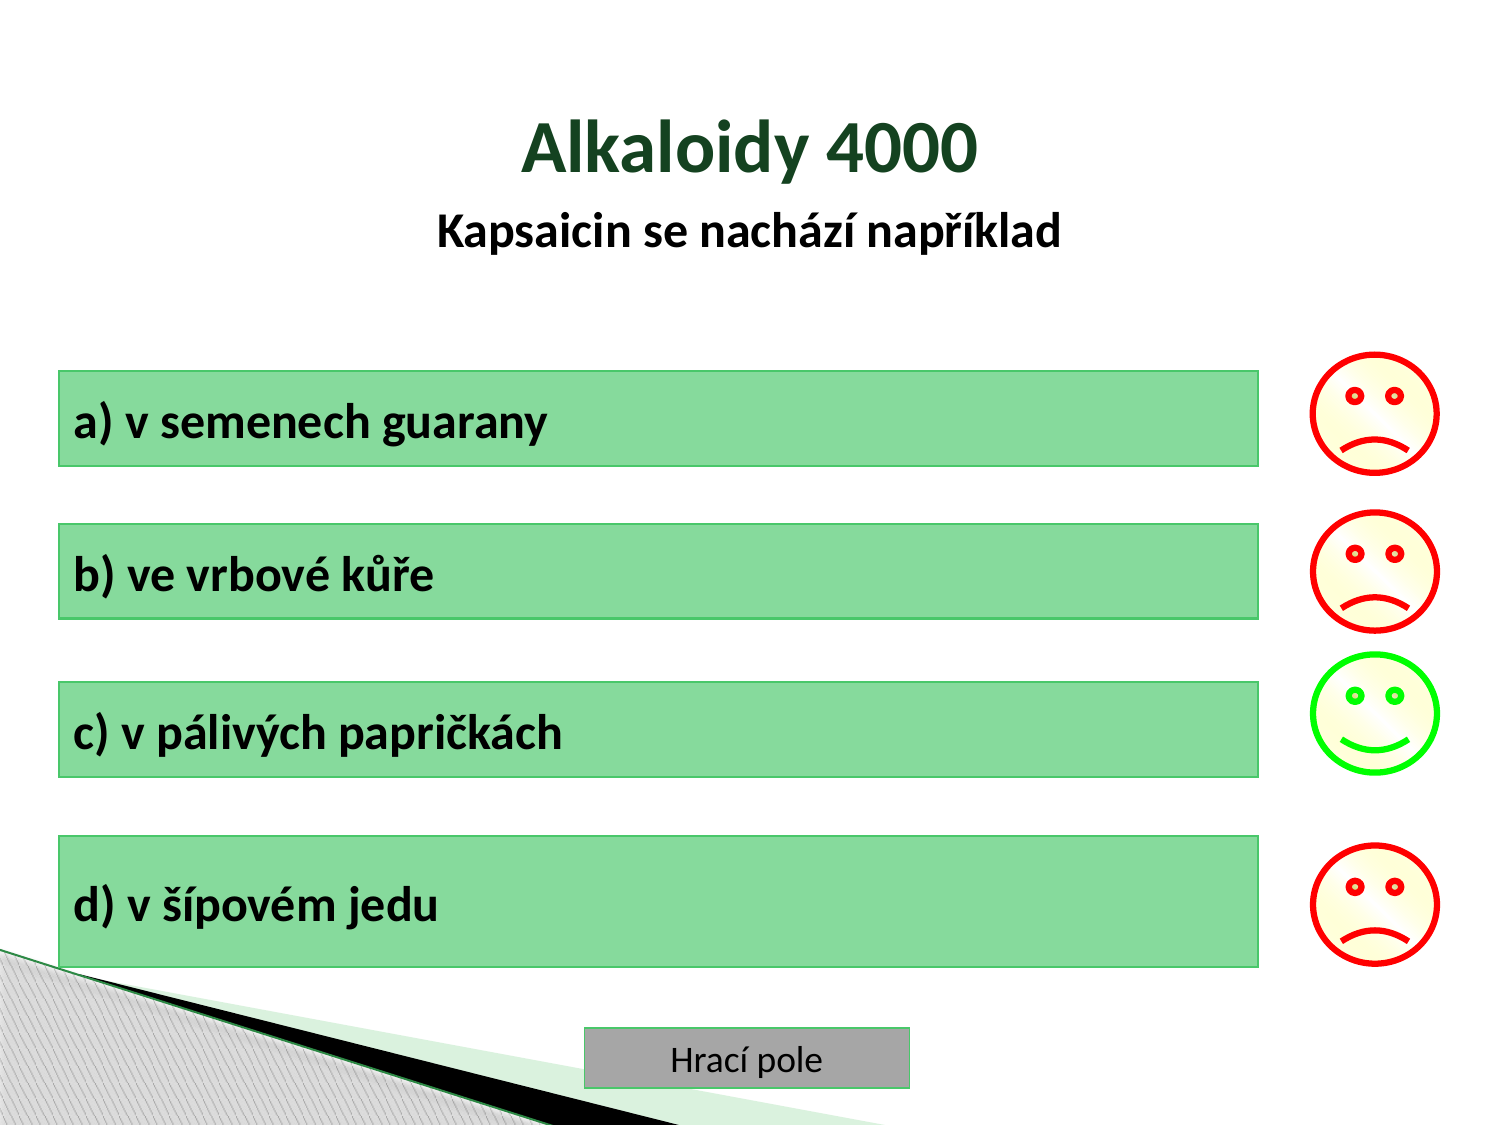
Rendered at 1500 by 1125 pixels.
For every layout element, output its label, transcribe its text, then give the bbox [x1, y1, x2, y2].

text_box d) v šípovém jedu [59, 835, 1258, 968]
text_box [1313, 512, 1437, 631]
text_box Alkaloidy 4000 Kapsaicin se nachází například [59, 90, 1442, 203]
text_box [1313, 845, 1437, 964]
text_box b) ve vrbové kůře [59, 523, 1258, 619]
text_box Hrací pole [584, 1027, 910, 1089]
text_box [1312, 354, 1437, 473]
text_box [1313, 654, 1437, 773]
text_box a) v semenech guarany [59, 371, 1258, 466]
text_box c) v pálivých papričkách [59, 682, 1258, 777]
